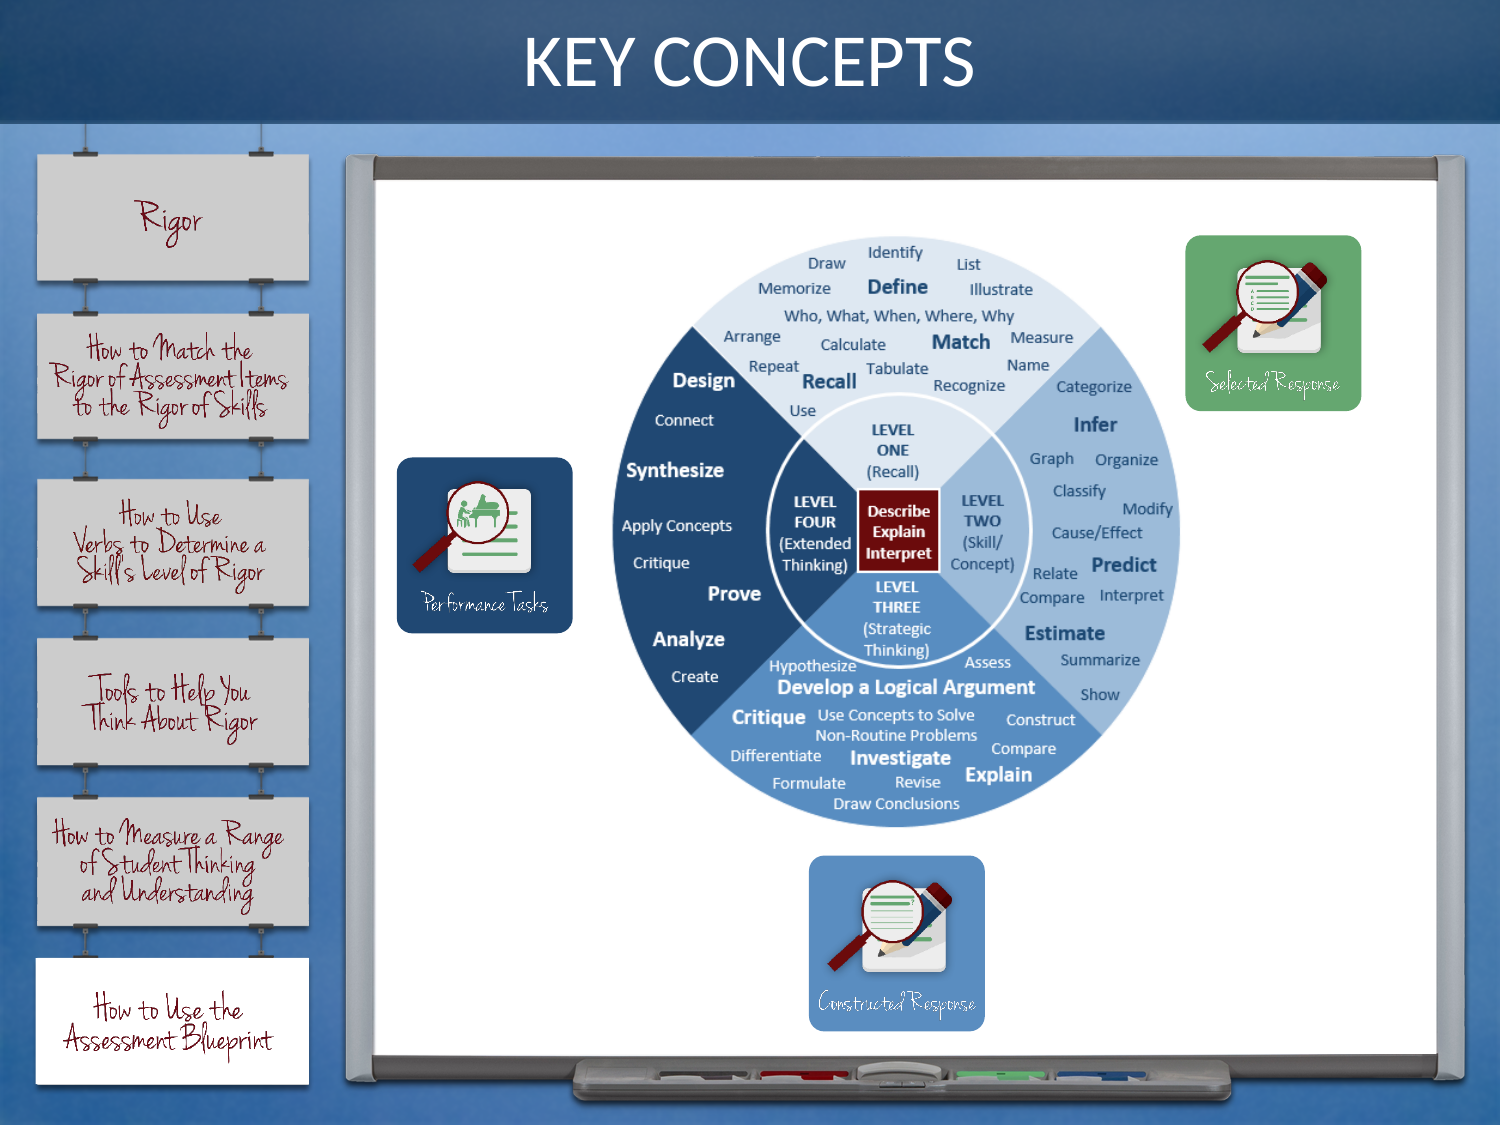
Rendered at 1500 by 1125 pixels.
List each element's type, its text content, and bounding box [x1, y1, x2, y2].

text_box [808, 855, 985, 1032]
picture [0, 124, 1500, 1125]
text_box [1185, 235, 1362, 412]
title KEY CONCEPTS [0, 1, 1500, 124]
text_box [396, 457, 573, 634]
